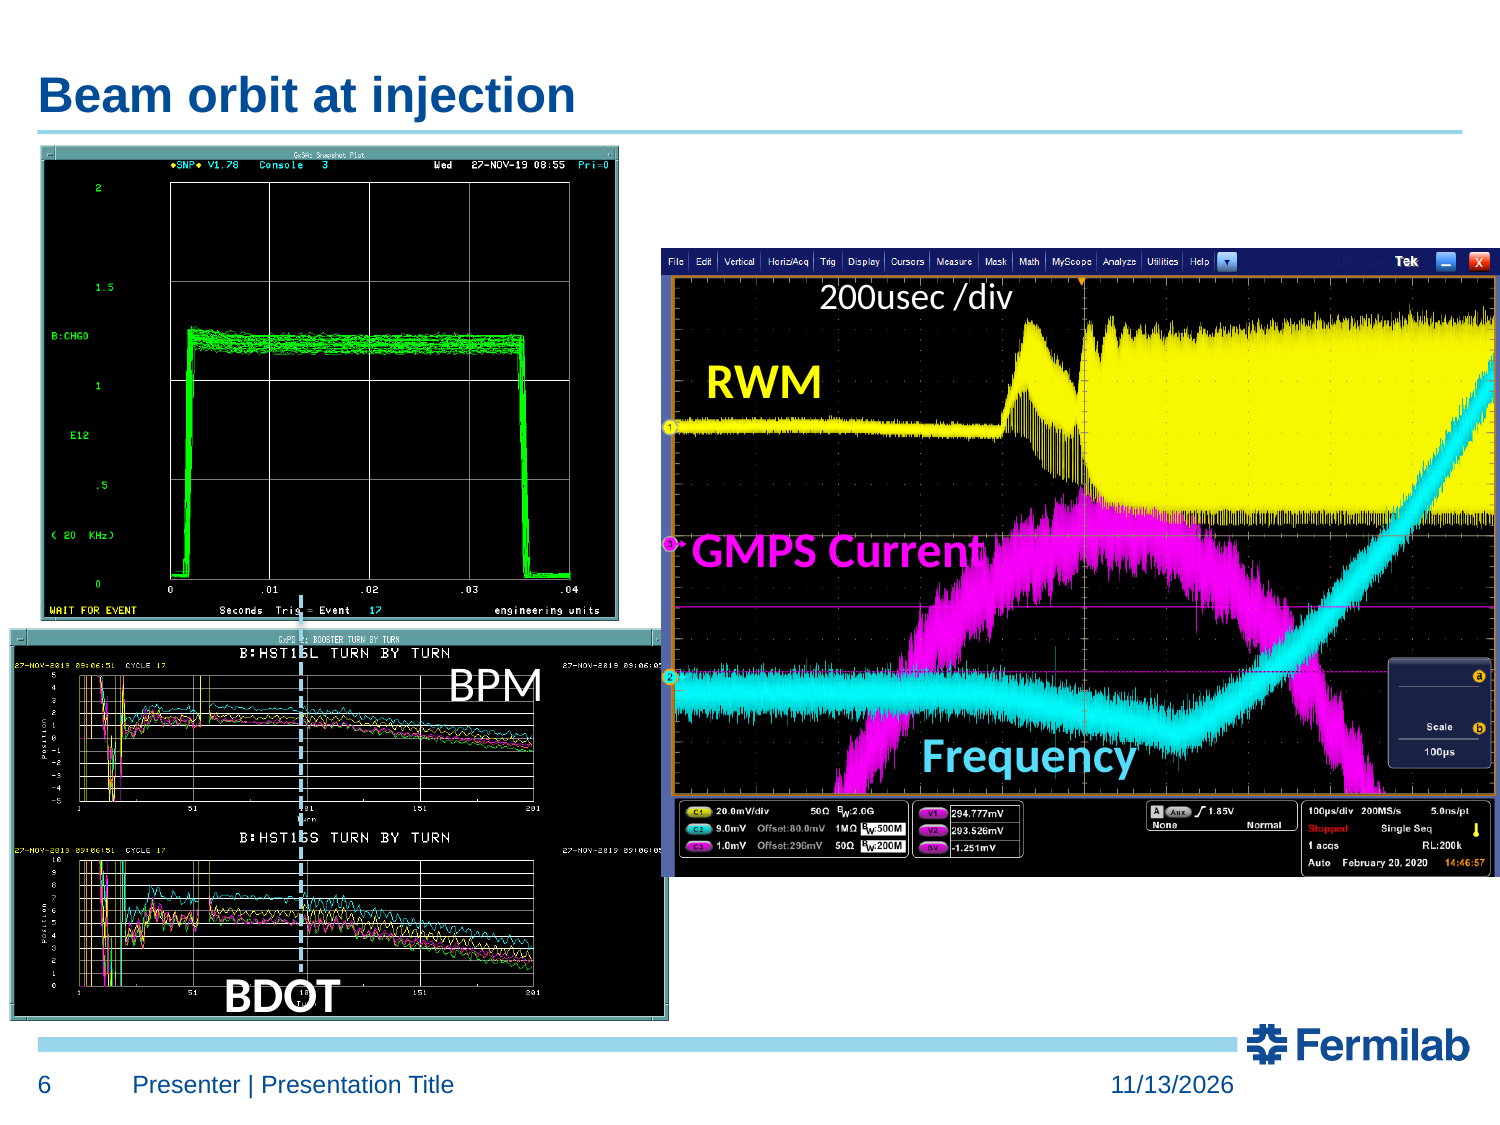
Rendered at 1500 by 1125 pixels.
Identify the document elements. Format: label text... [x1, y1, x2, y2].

title Beam orbit at injection [37, 17, 1463, 123]
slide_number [1058, 1068, 1235, 1109]
slide_number 6 [37, 1068, 111, 1109]
picture [0, 0, 1500, 1125]
footer Presenter | Presentation Title [132, 1068, 1014, 1109]
